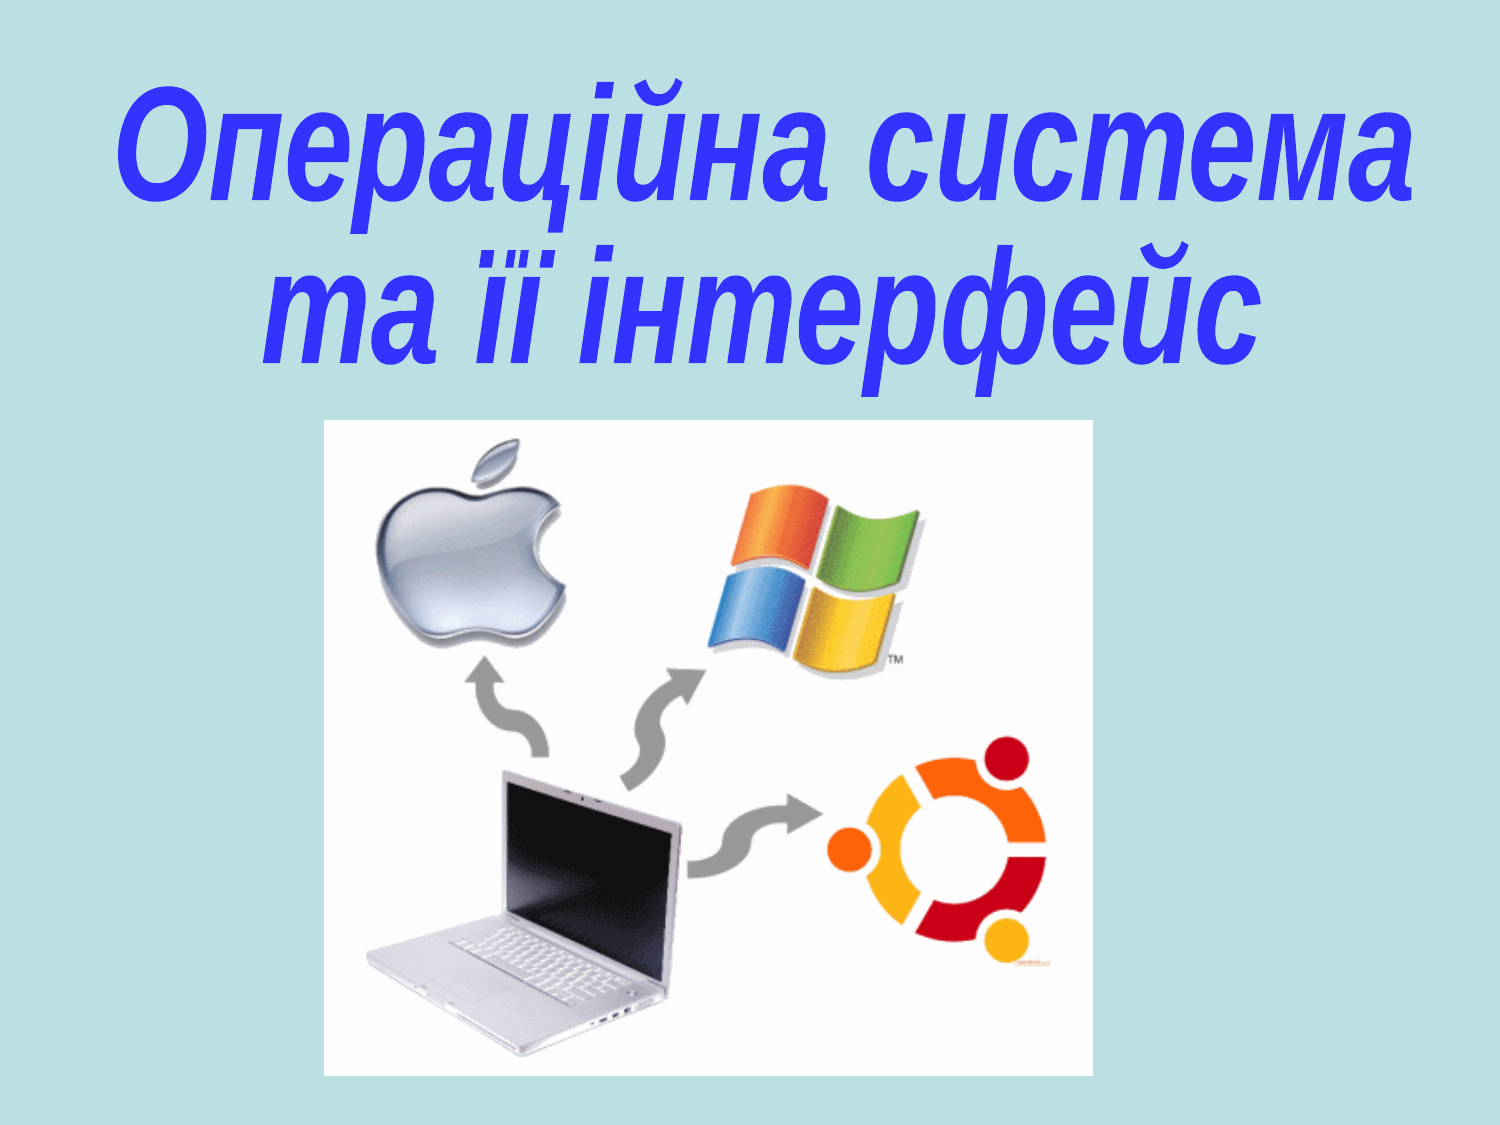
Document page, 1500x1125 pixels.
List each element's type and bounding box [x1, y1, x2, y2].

picture [324, 420, 1093, 1076]
